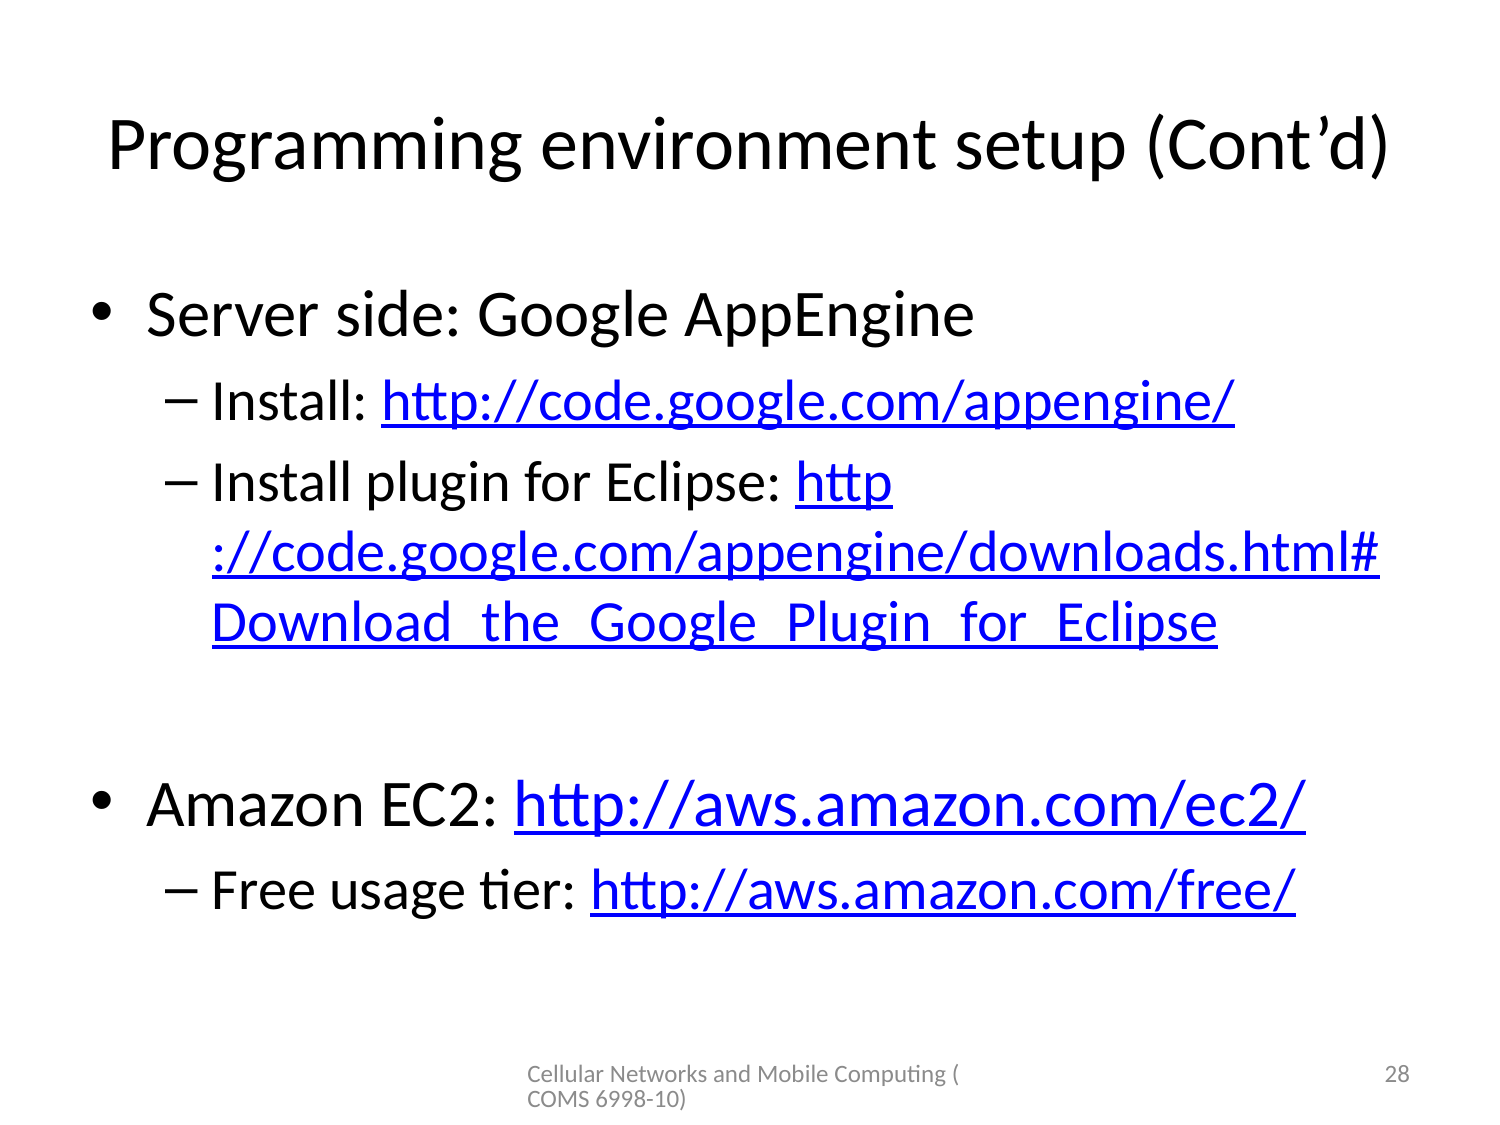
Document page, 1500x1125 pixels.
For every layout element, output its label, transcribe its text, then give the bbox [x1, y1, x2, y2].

slide_number 28 [1074, 1042, 1425, 1103]
title Programming environment setup (Cont’d) [75, 45, 1425, 233]
footer Cellular Networks and Mobile Computing (COMS 6998-10) [512, 1042, 988, 1103]
list Server side: Google AppEngine Install: http://code.google.com/appengine/ Install plugin for Eclipse: http://code.google.com/appengine/downloads.html#Download_the_Google_Plugin_for_Eclipse Amazon EC2: http://aws.amazon.com/ec2/ Free usage tier: http://aws.amazon.com/free/ [75, 262, 1425, 1005]
